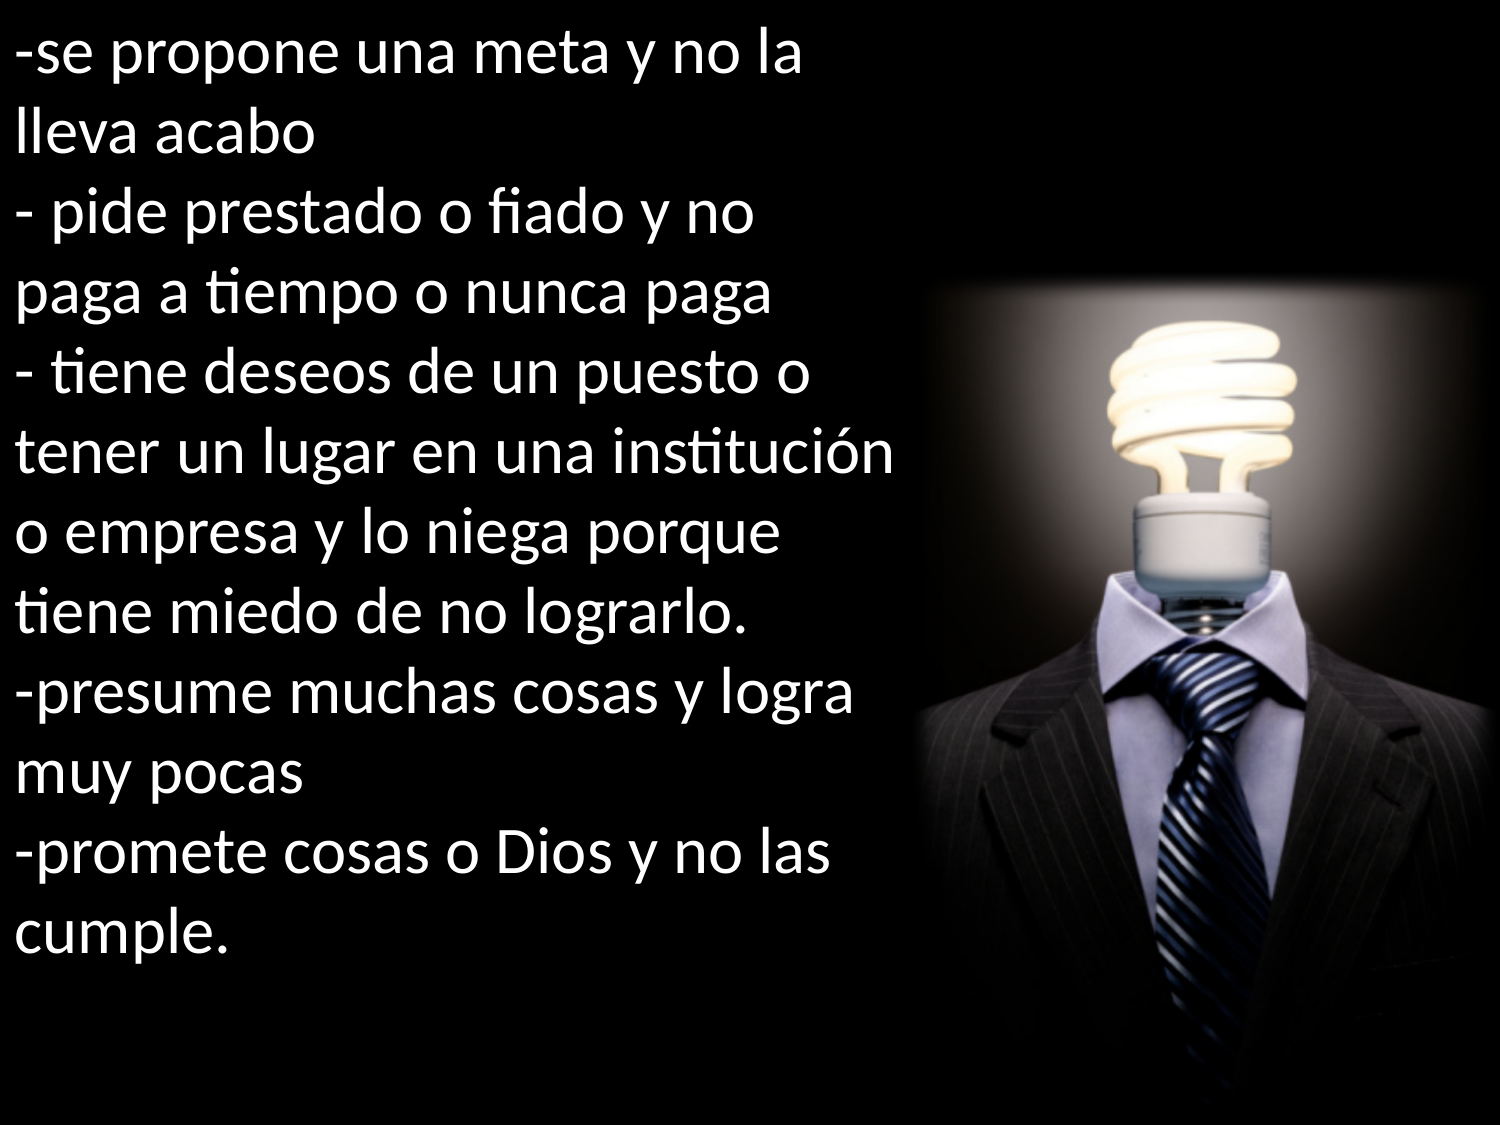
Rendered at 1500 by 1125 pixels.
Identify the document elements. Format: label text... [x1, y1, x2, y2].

picture [907, 269, 1500, 1125]
text_box -se propone una meta y no la lleva acabo - pide prestado o fiado y no paga a tiempo o nunca paga - tiene deseos de un puesto o tener un lugar en una institución o empresa y lo niega porque tiene miedo de no lograrlo. -presume muchas cosas y logra muy pocas -promete cosas o Dios y no las cumple. [0, 0, 914, 975]
